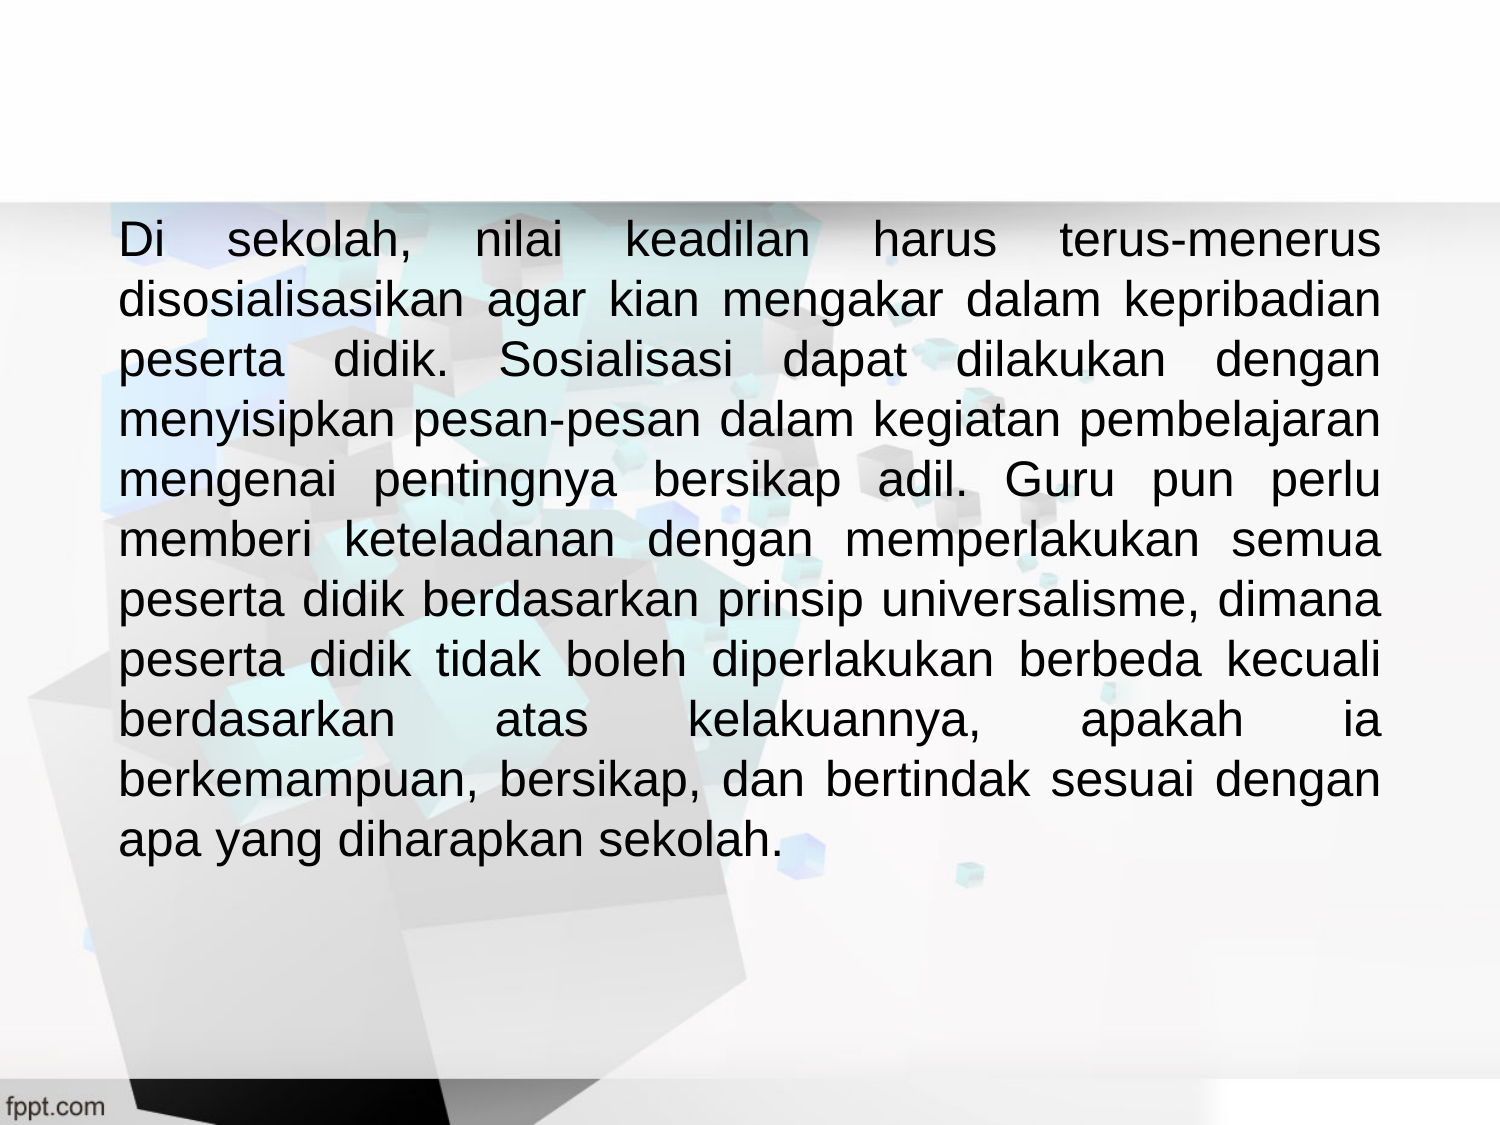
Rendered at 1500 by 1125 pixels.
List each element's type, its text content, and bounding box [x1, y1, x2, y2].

list Di sekolah, nilai keadilan harus terus-menerus disosialisasikan agar kian mengakar dalam kepribadian peserta didik. Sosialisasi dapat dilakukan dengan menyisipkan pesan-pesan dalam kegiatan pembelajaran mengenai pentingnya bersikap adil. Guru pun perlu memberi keteladanan dengan memperlakukan semua peserta didik berdasarkan prinsip universalisme, dimana peserta didik tidak boleh diperlakukan berbeda kecuali berdasarkan atas kelakuannya, apakah ia berkemampuan, bersikap, dan bertindak sesuai dengan apa yang diharapkan sekolah. [46, 198, 1398, 575]
picture [0, 0, 1500, 1125]
